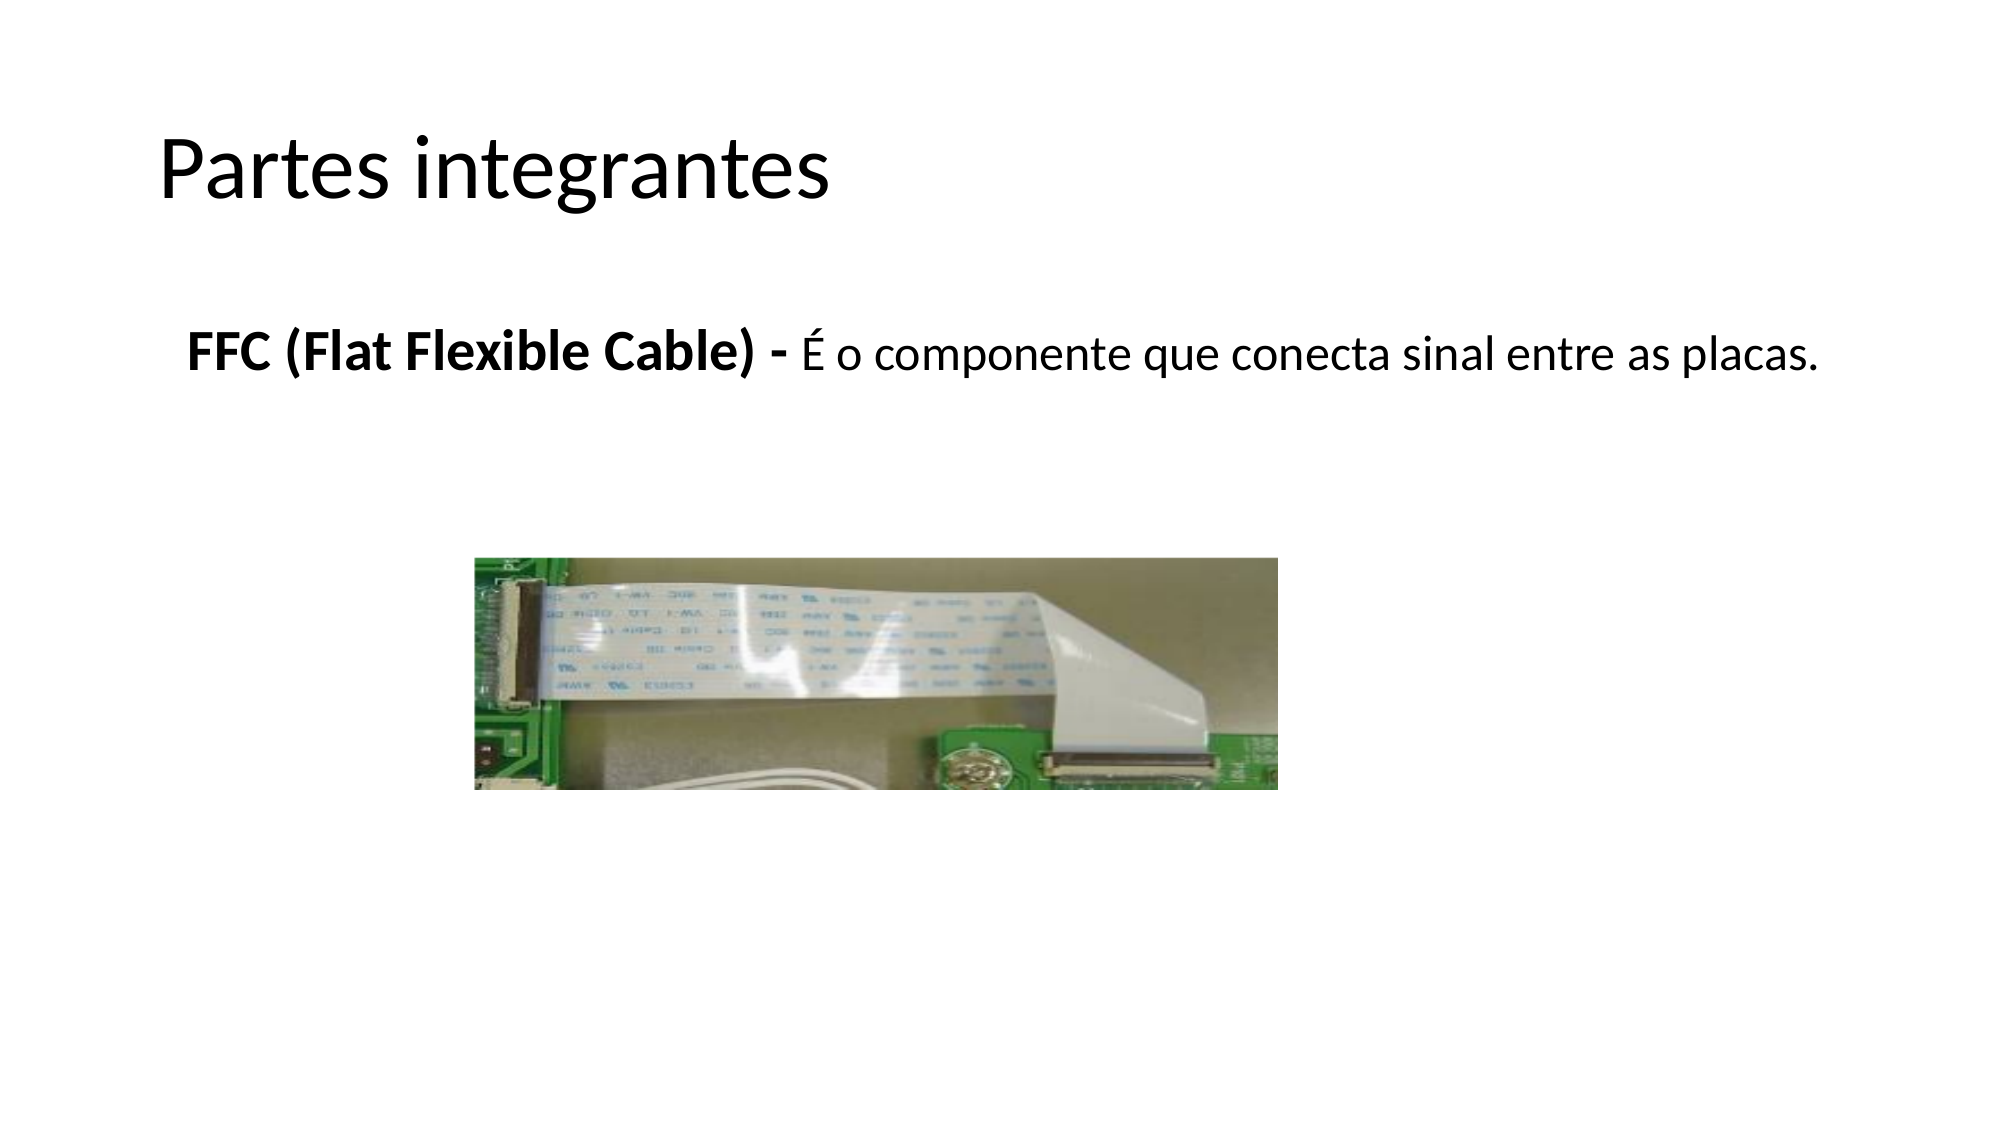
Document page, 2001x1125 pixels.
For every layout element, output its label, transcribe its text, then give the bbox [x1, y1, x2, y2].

list FFC (Flat Flexible Cable) - É o componente que conecta sinal entre as placas. [138, 299, 1864, 1014]
title Partes integrantes [138, 60, 1864, 278]
picture [473, 555, 1278, 791]
